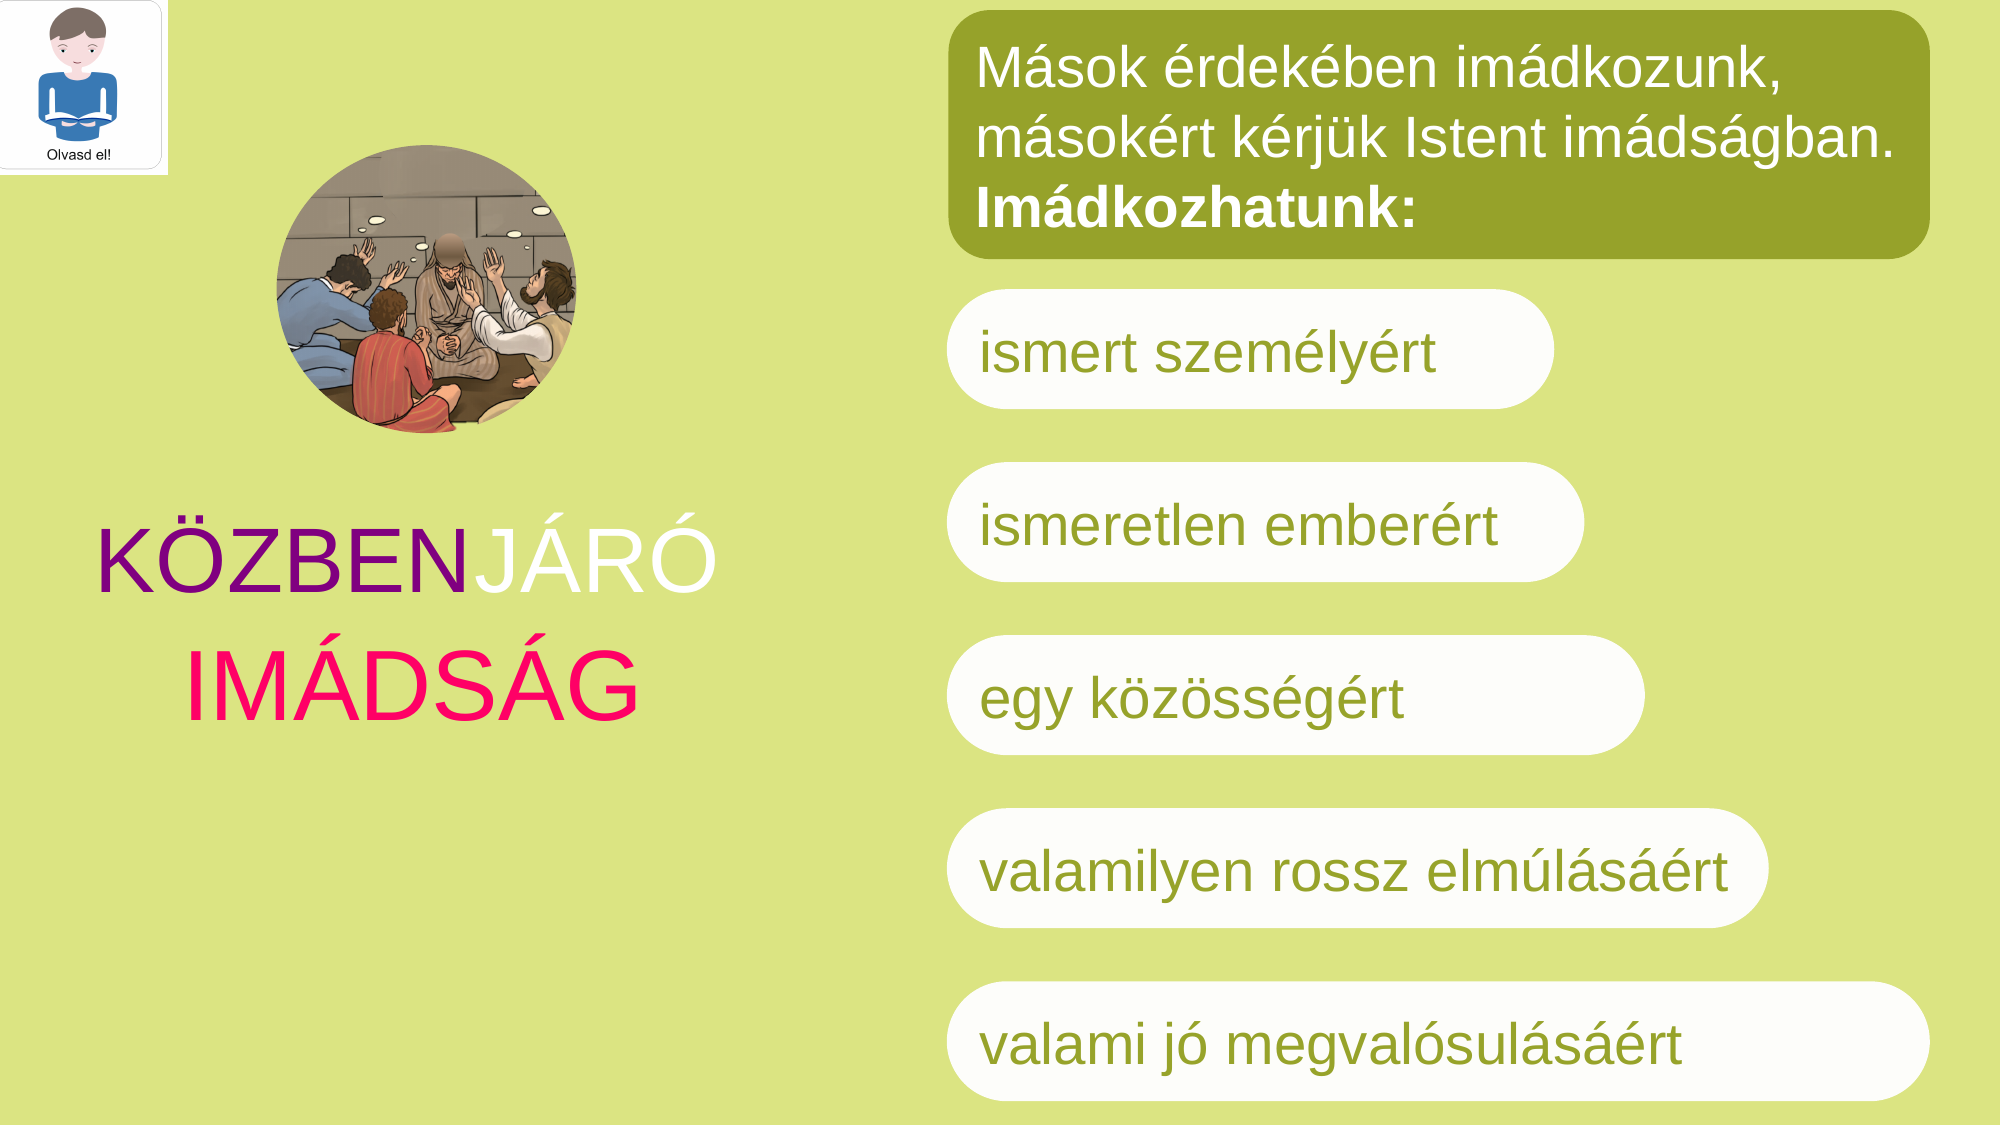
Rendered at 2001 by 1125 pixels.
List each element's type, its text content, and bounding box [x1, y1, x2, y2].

text_box egy közösségért [946, 635, 1645, 756]
text_box ismert személyért [946, 289, 1555, 410]
text_box ismeretlen emberért [946, 462, 1585, 583]
text_box valamilyen rossz elmúlásáért [946, 808, 1769, 929]
picture [276, 145, 577, 434]
picture [0, 0, 168, 175]
text_box IMÁDSÁG [167, 613, 686, 749]
text_box valami jó megvalósulásáért [946, 981, 1930, 1102]
text_box JÁRÓ [460, 493, 784, 619]
text_box KÖZBEN [80, 493, 460, 619]
text_box Mások érdekében imádkozunk, másokért kérjük Istent imádságban. Imádkozhatunk: [948, 10, 1930, 260]
